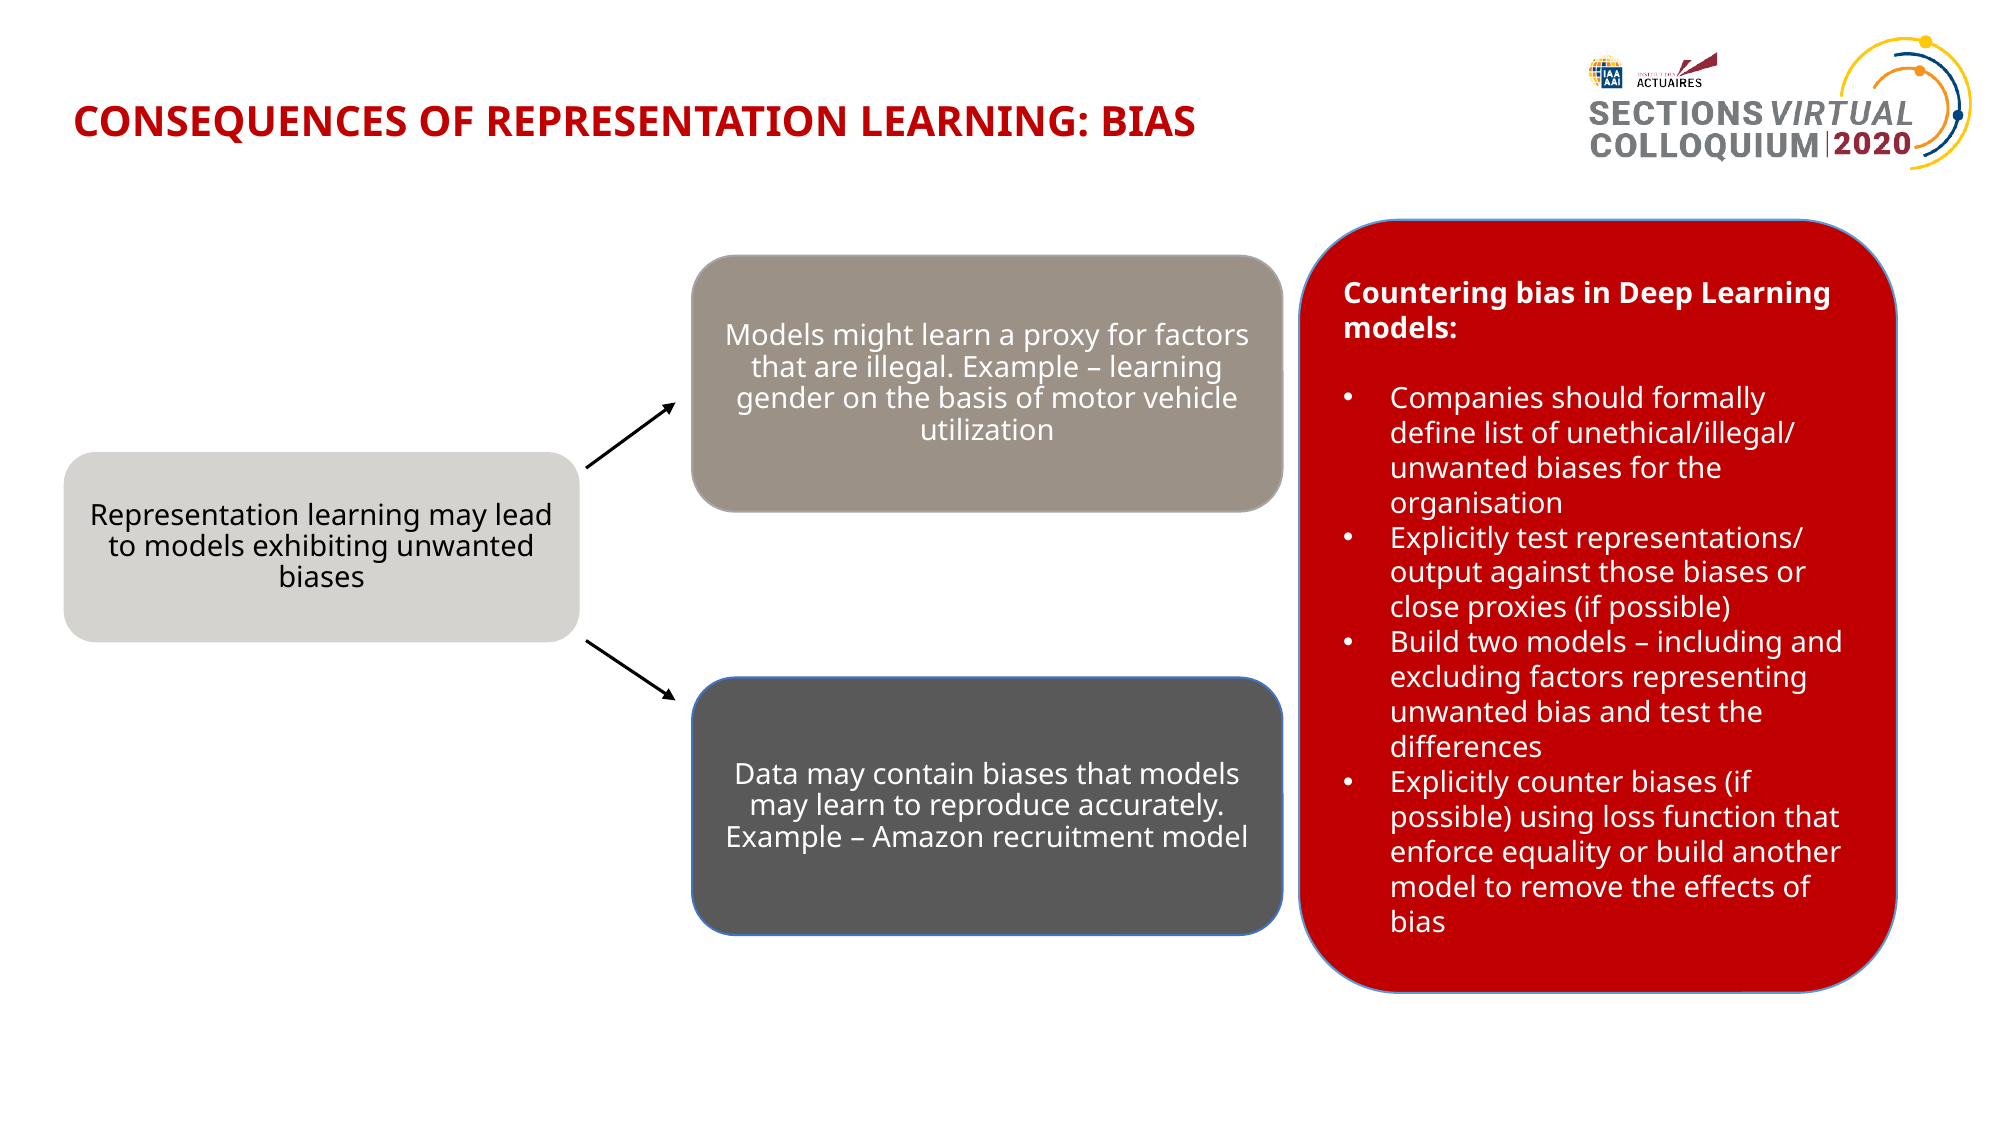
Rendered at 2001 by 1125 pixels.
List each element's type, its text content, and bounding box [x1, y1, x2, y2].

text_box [63, 255, 1283, 936]
text_box Countering bias in Deep Learning models: Companies should formally define list of unethical/illegal/ unwanted biases for the organisation Explicitly test representations/ output against those biases or close proxies (if possible) Build two models – including and excluding factors representing unwanted bias and test the differences Explicitly counter biases (if possible) using loss function that enforce equality or build another model to remove the effects of bias [1298, 218, 1898, 994]
text_box CONSEQUENCES OF REPRESENTATION LEARNING: BIAS [58, 50, 1588, 153]
picture [1588, 31, 1972, 170]
